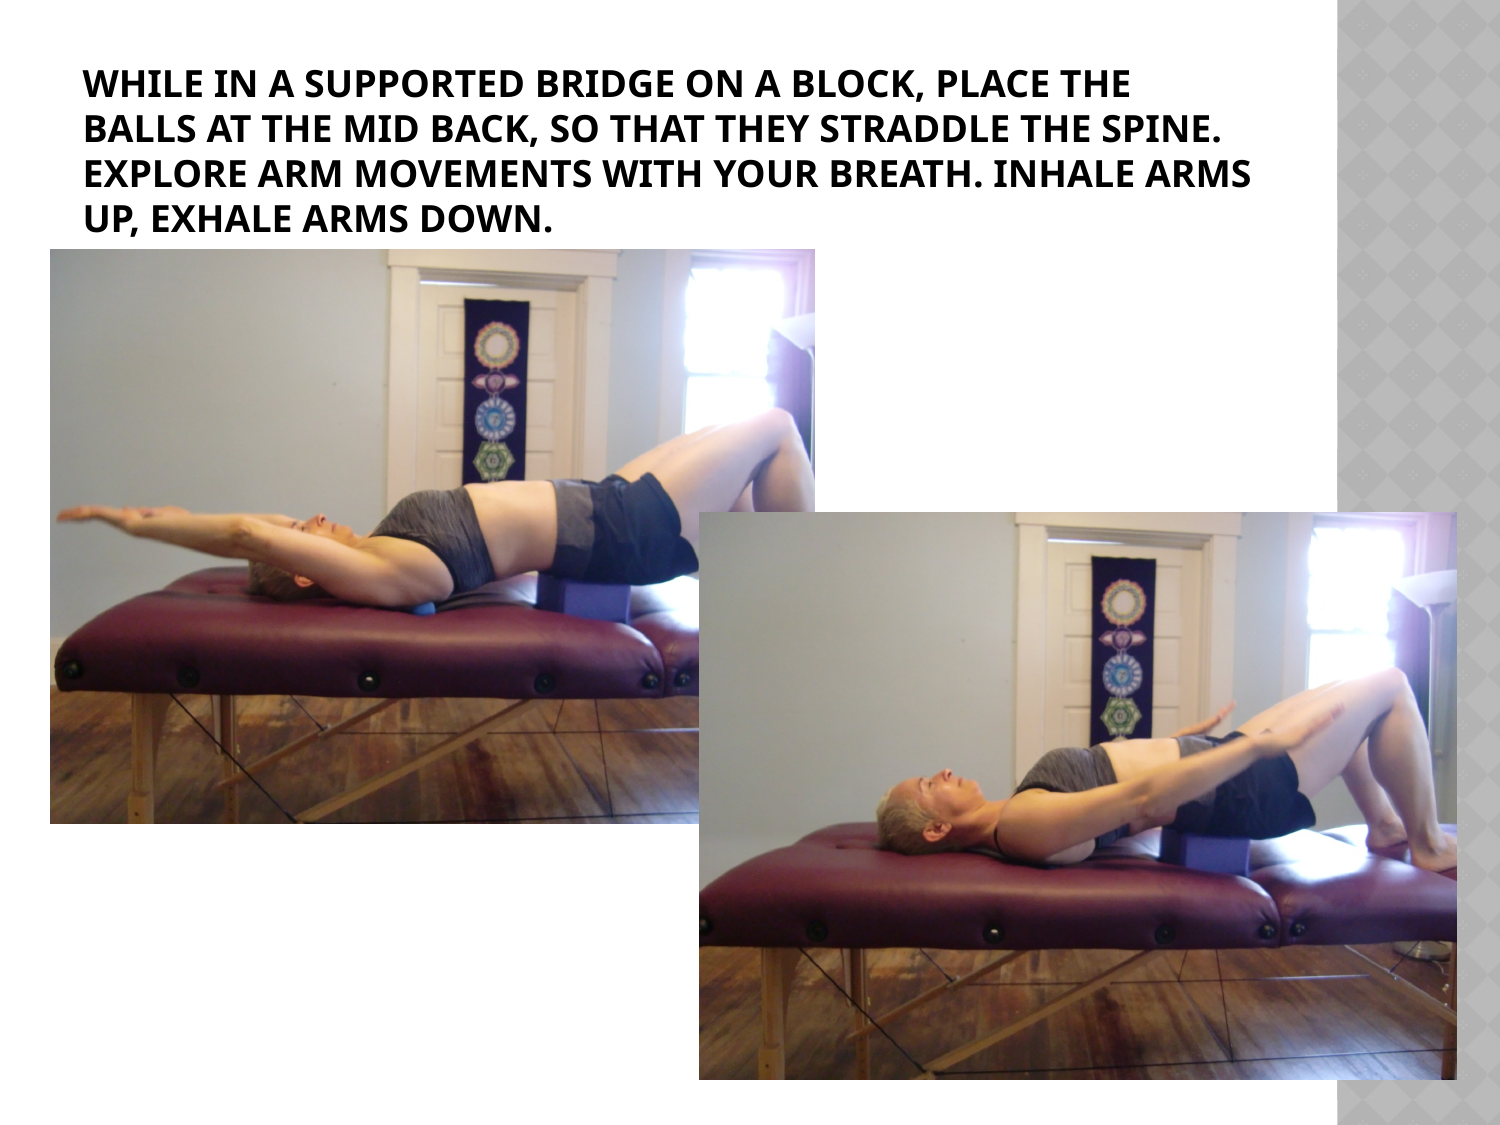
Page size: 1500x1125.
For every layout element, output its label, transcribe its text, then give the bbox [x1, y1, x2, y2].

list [49, 249, 816, 825]
title While in a supported bridge on a block, place the balls at the mid back, so that they straddle the spine. Explore arm movements with your breath. Inhale arms up, exhale arms down. [75, 52, 1263, 240]
picture [699, 512, 1457, 1081]
